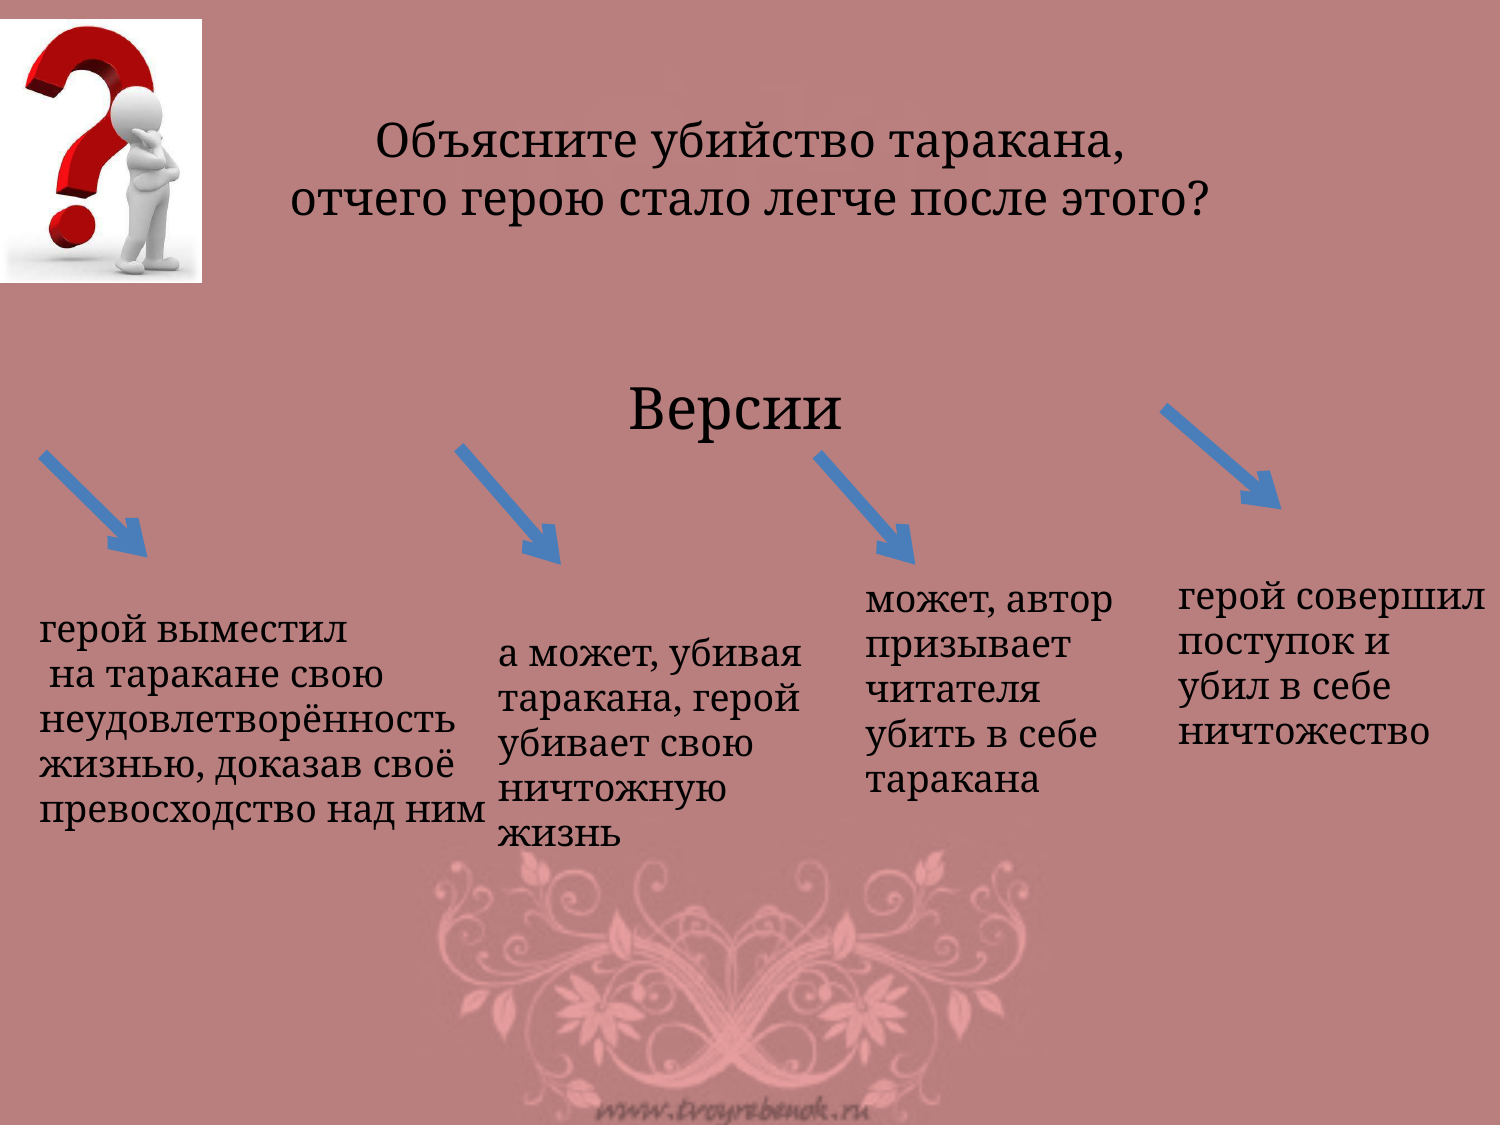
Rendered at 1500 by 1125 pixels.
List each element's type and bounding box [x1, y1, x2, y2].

text_box [1163, 407, 1282, 510]
text_box [458, 446, 562, 565]
picture [0, 0, 1500, 1125]
text_box [816, 453, 916, 565]
text_box [42, 453, 148, 558]
